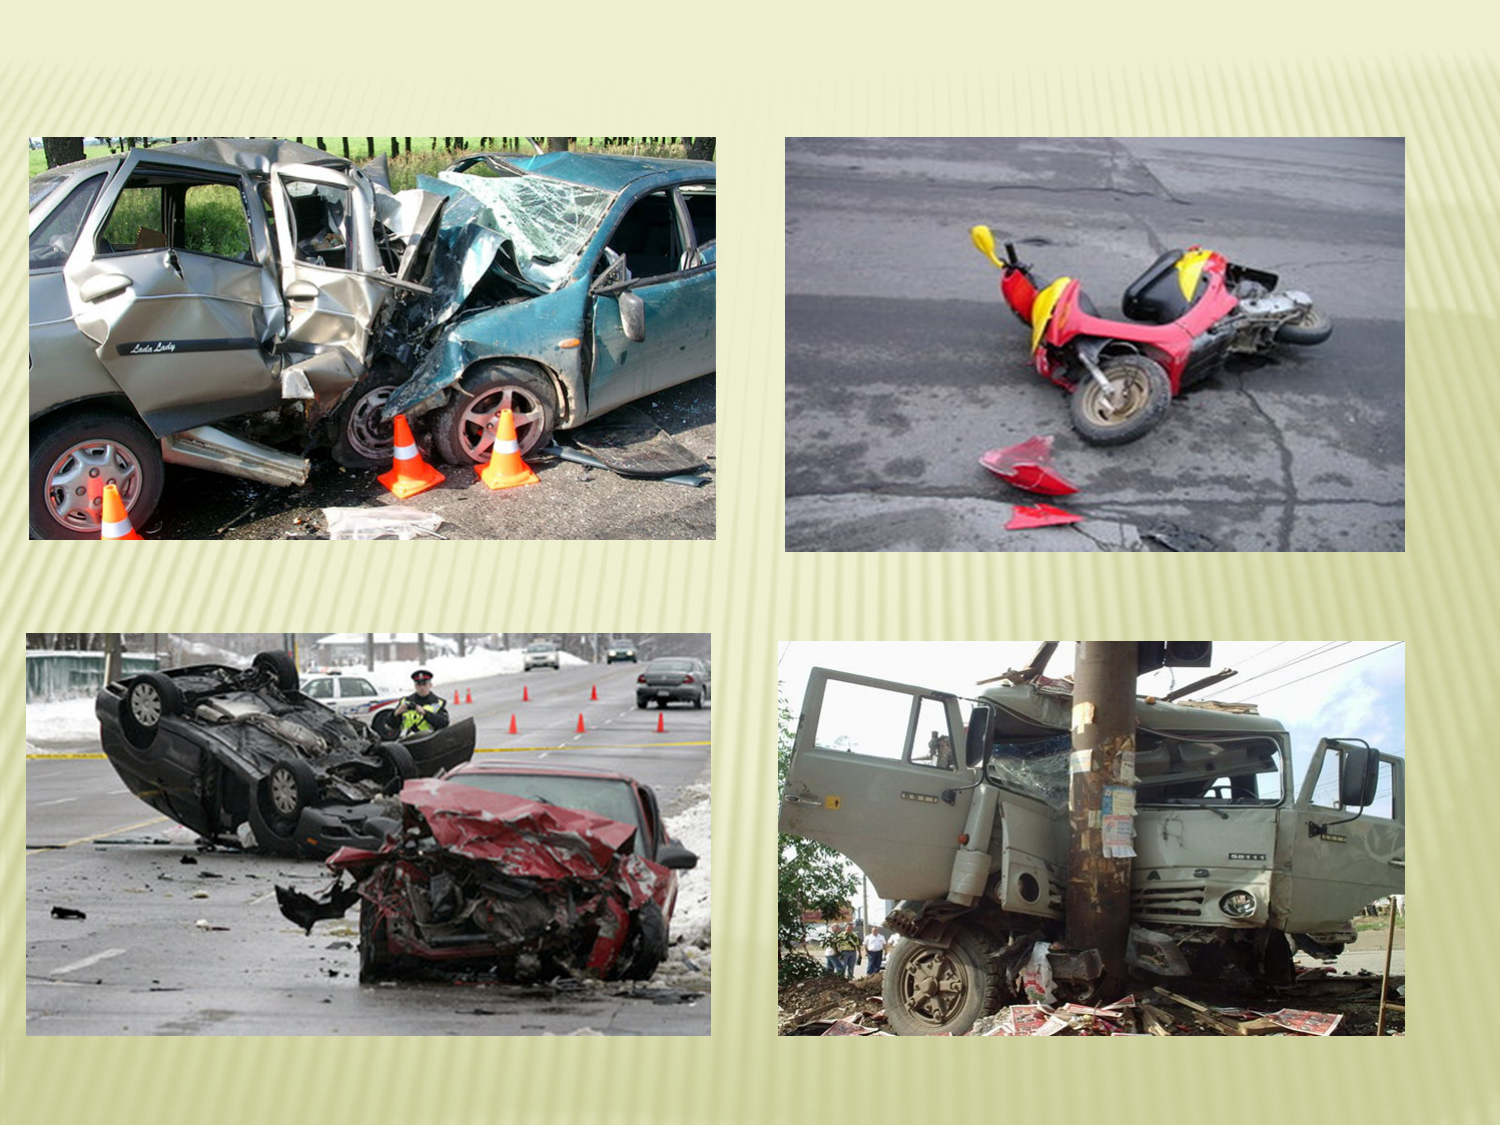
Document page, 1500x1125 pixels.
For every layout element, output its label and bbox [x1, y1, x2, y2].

picture [785, 136, 1405, 552]
picture [29, 136, 716, 540]
picture [26, 633, 711, 1036]
picture [778, 641, 1405, 1036]
